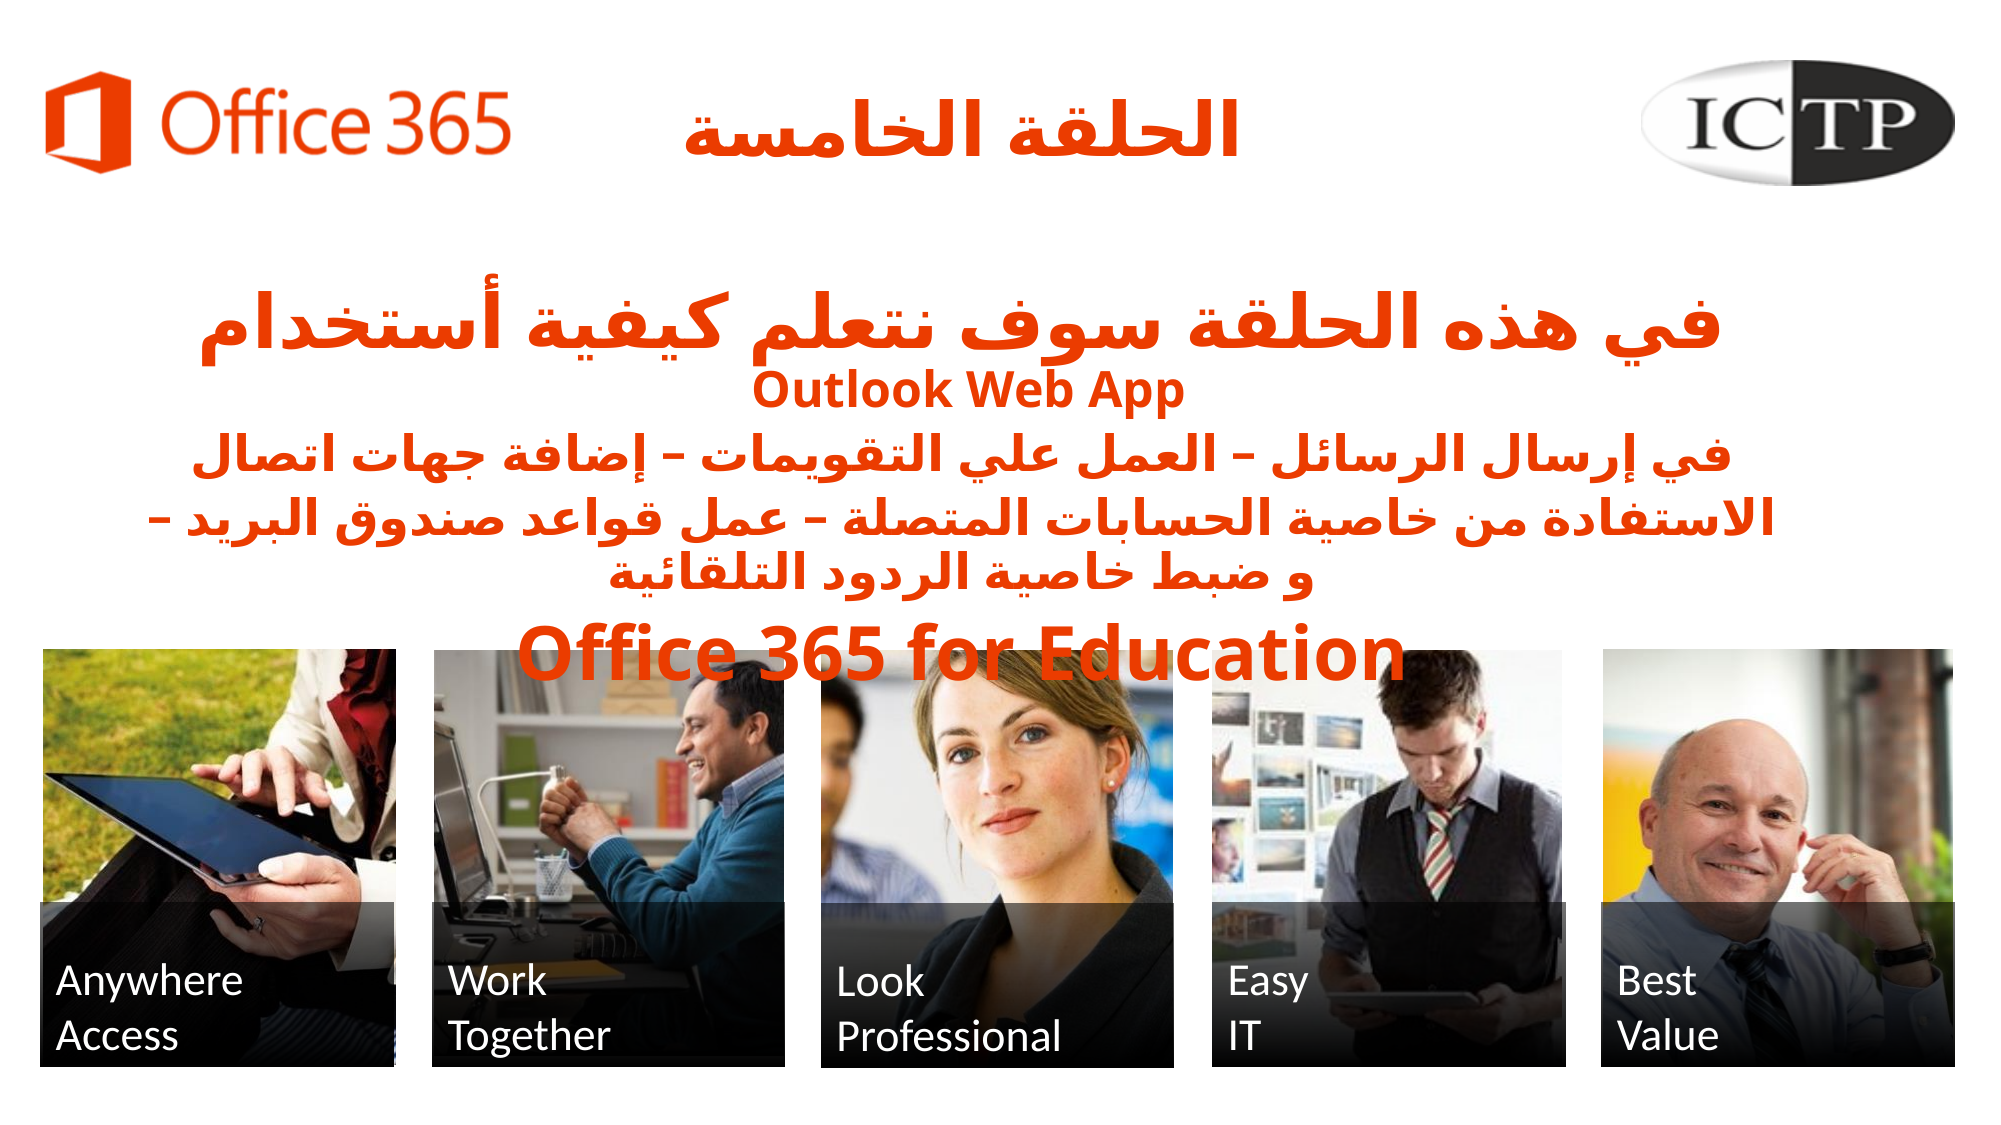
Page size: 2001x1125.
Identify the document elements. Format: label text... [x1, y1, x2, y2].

picture [1641, 60, 1955, 186]
picture [433, 649, 784, 1067]
picture [1212, 650, 1562, 1067]
picture [20, 27, 545, 219]
picture [821, 649, 1173, 1067]
text_box الحلقة الخامسة في هذه الحلقة سوف نتعلم كيفية أستخدام Outlook Web App في إرسال الرسائل – العمل علي التقويمات – إضافة جهات اتصال الاستفادة من خاصية الحسابات المتصلة – عمل قواعد صندوق البريد – و ضبط خاصية الردود التلقائية Office 365 for Education [112, 83, 1813, 705]
picture [43, 648, 396, 1068]
picture [1603, 648, 1953, 1067]
